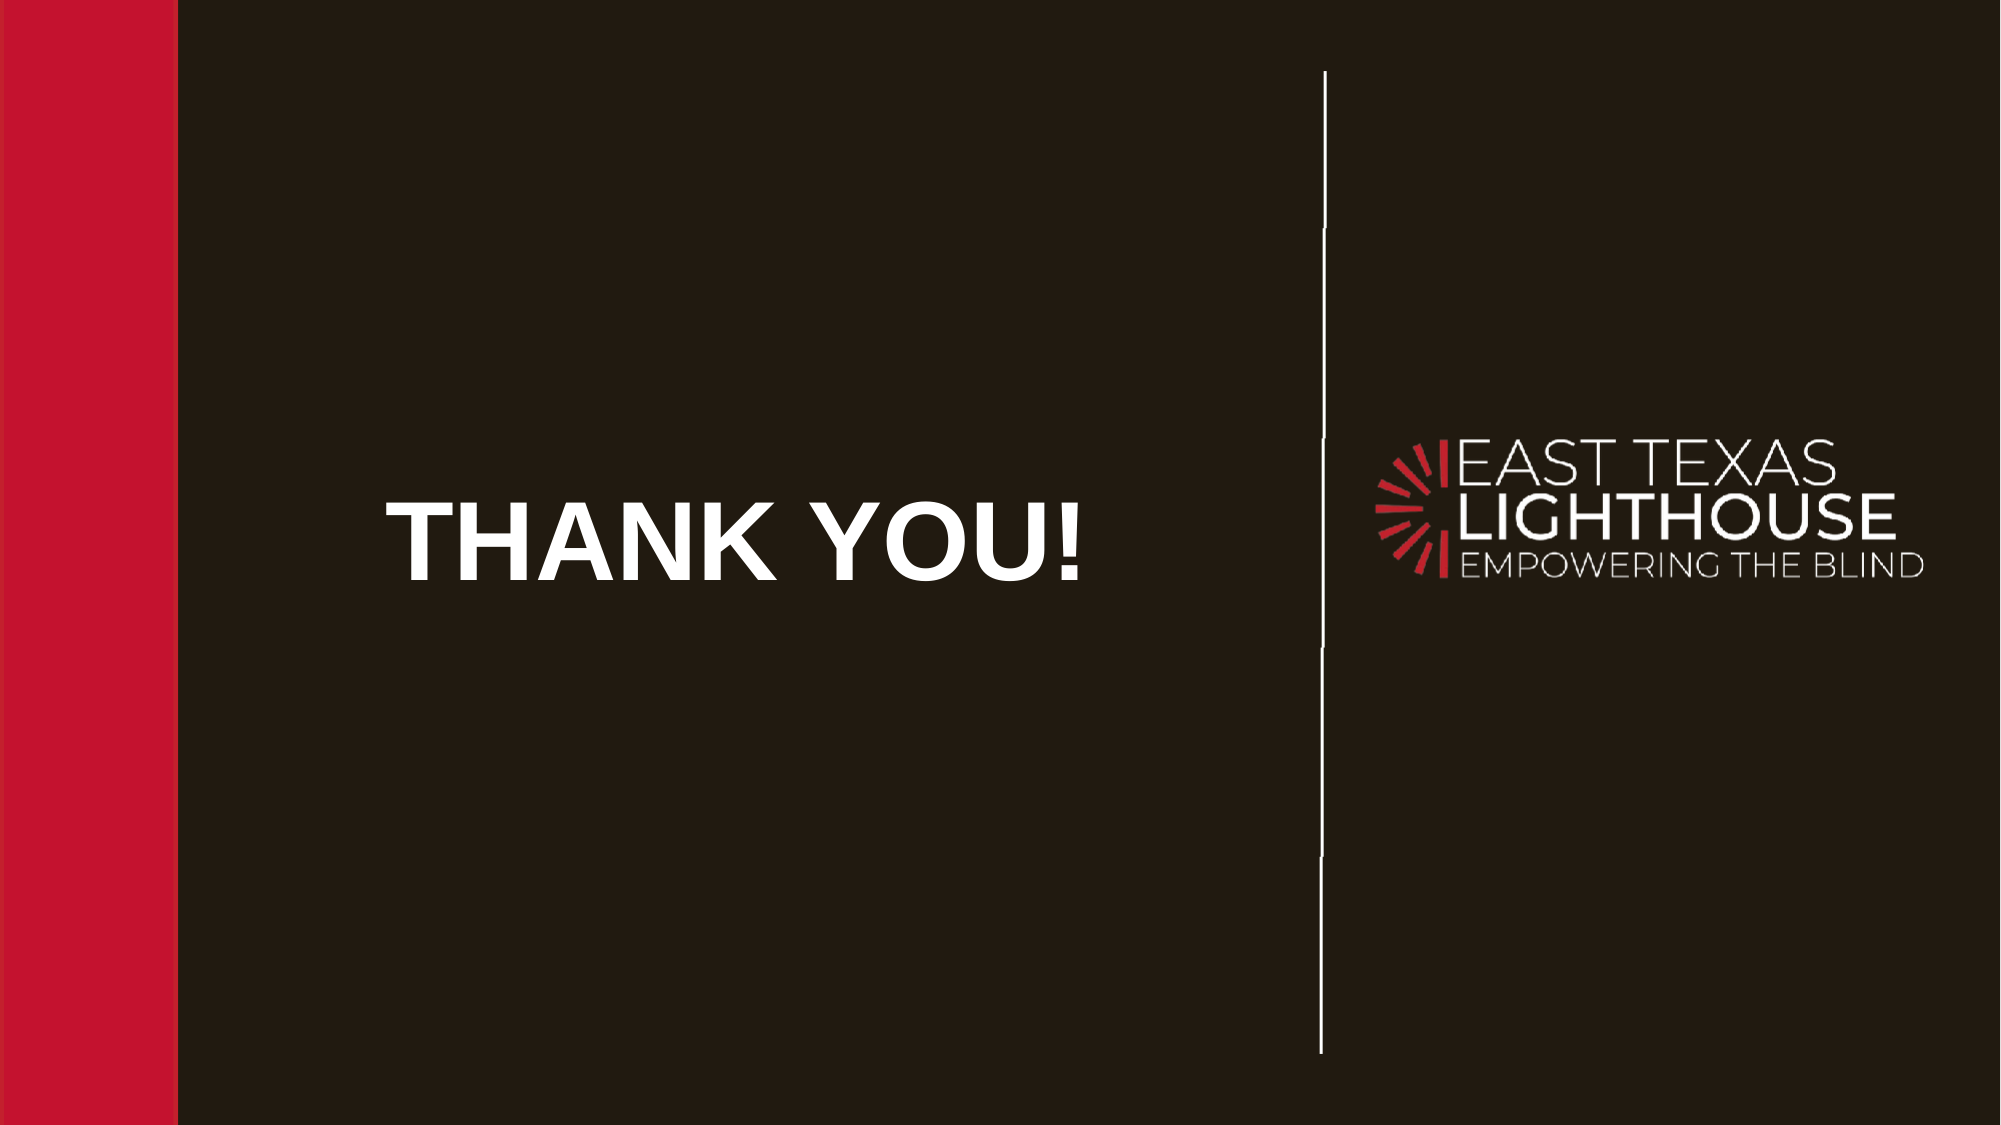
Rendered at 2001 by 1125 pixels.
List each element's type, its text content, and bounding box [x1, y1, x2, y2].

picture [0, 0, 4, 1125]
picture [174, 0, 2001, 1125]
title THANK YOU! [193, 474, 1281, 613]
